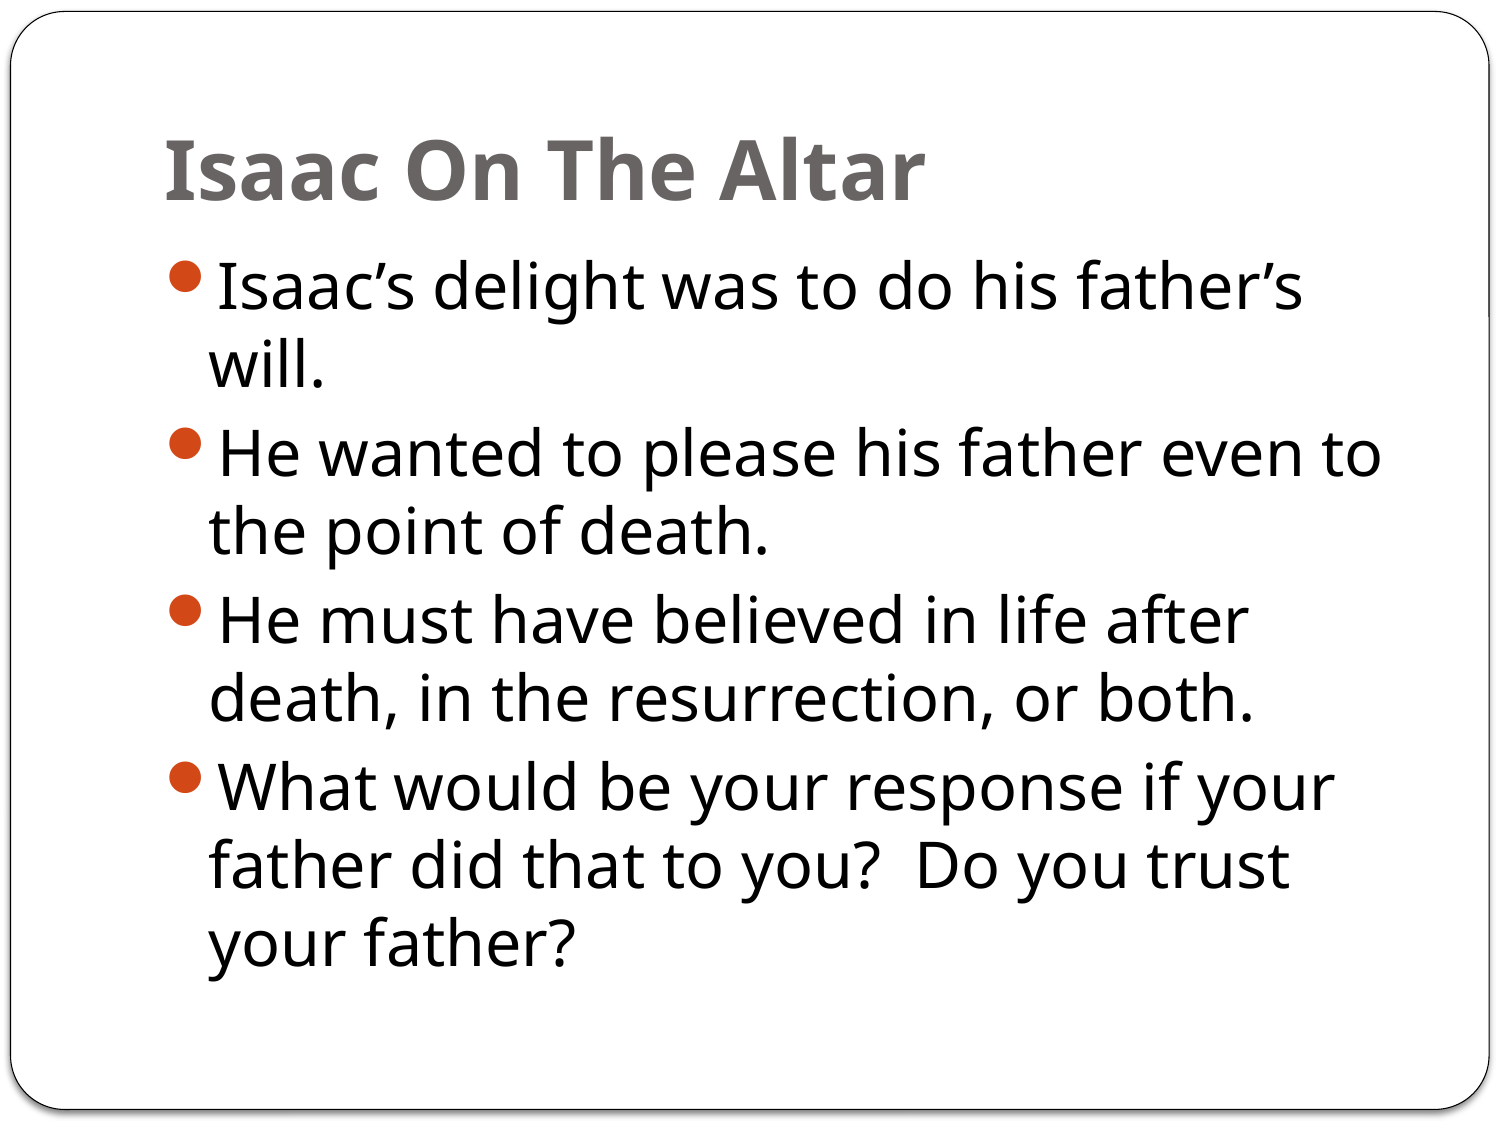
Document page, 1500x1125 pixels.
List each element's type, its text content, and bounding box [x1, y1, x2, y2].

list Isaac’s delight was to do his father’s will. He wanted to please his father even to the point of death. He must have believed in life after death, in the resurrection, or both. What would be your response if your father did that to you? Do you trust your father? [150, 237, 1425, 988]
title Isaac On The Altar [150, 45, 1425, 233]
